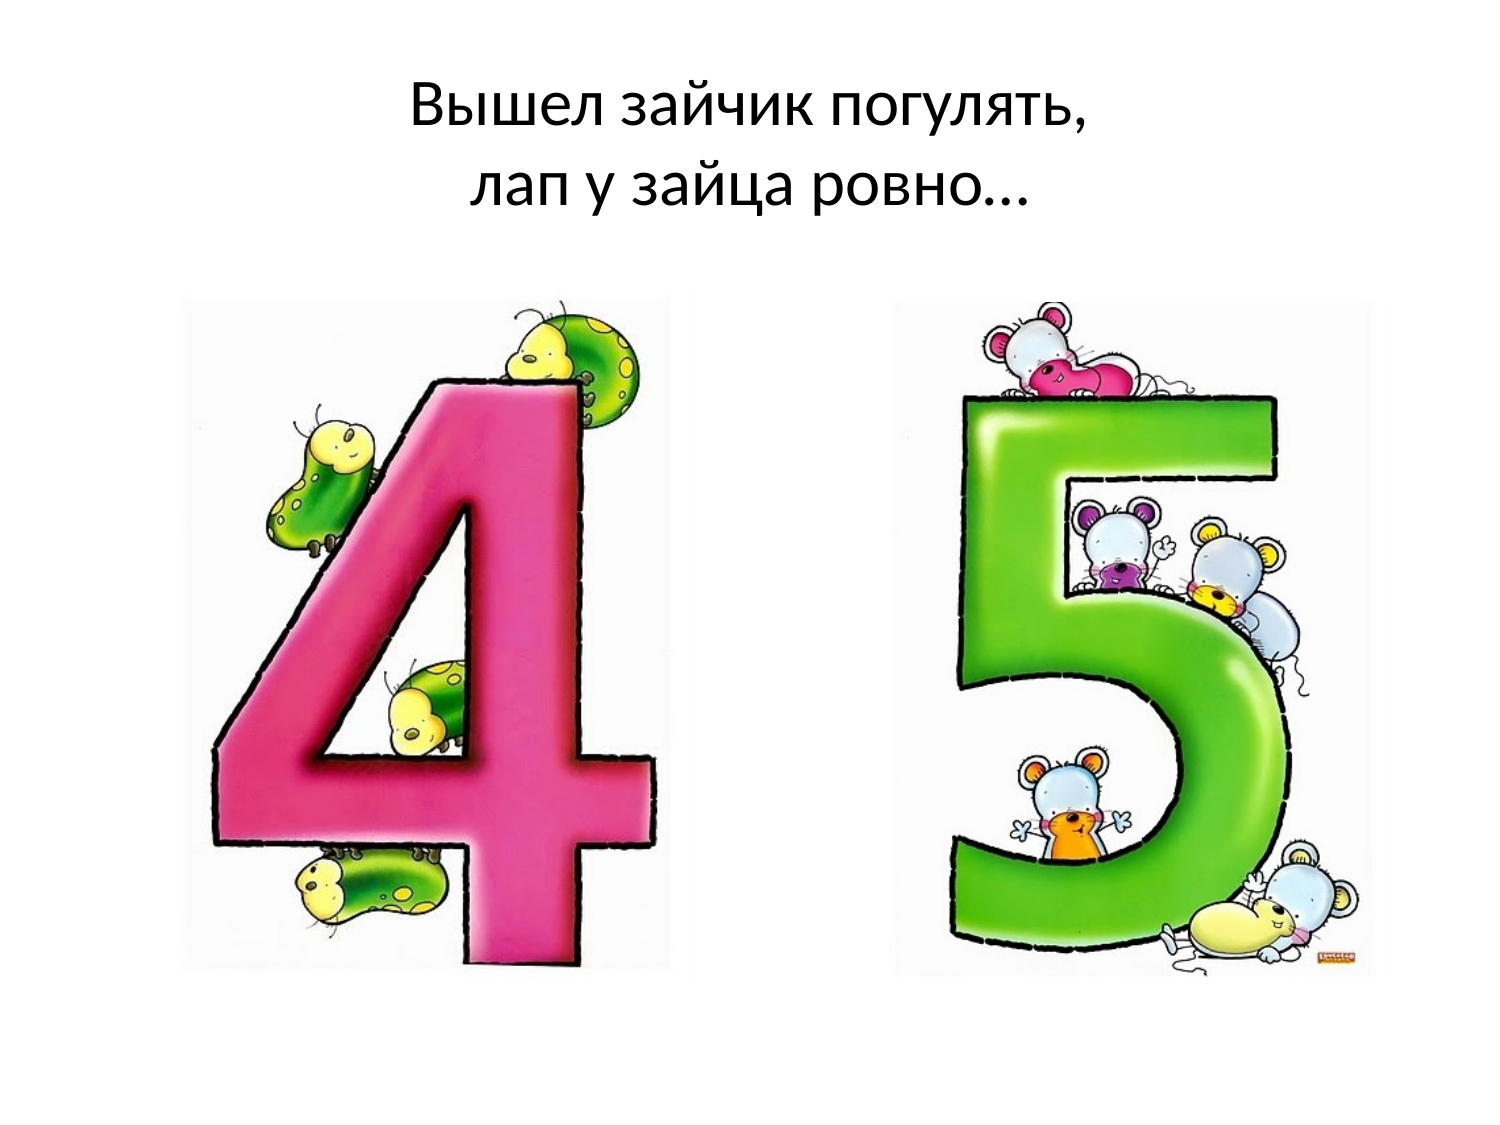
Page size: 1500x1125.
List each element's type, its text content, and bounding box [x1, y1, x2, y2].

picture [867, 302, 1387, 977]
picture [159, 290, 694, 985]
title Вышел зайчик погулять, лап у зайца ровно… [75, 45, 1425, 233]
